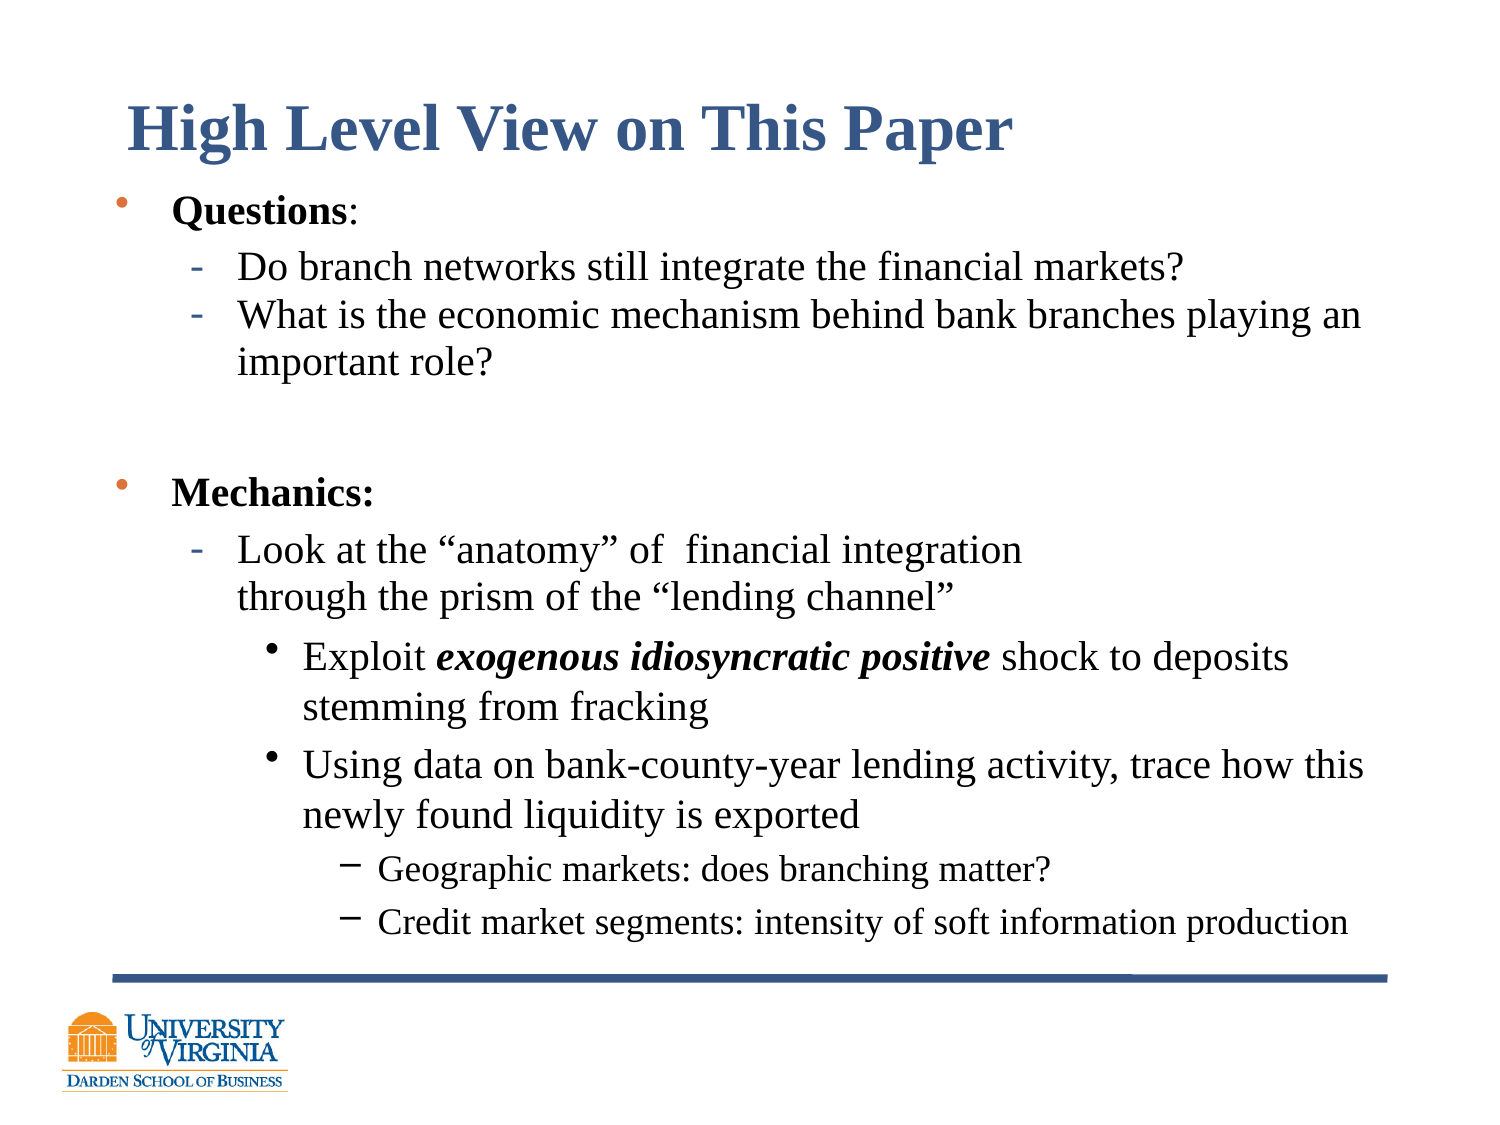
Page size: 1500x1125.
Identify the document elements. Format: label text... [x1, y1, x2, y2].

picture [62, 1012, 288, 1092]
list Questions: Do branch networks still integrate the financial markets? What is the economic mechanism behind bank branches playing an important role? Mechanics: Look at the “anatomy” of financial integration through the prism of the “lending channel” Exploit exogenous idiosyncratic positive shock to deposits stemming from fracking Using data on bank-county-year lending activity, trace how this newly found liquidity is exported Geographic markets: does branching matter? Credit market segments: intensity of soft information production [99, 174, 1435, 963]
title High Level View on This Paper [112, 57, 1388, 174]
